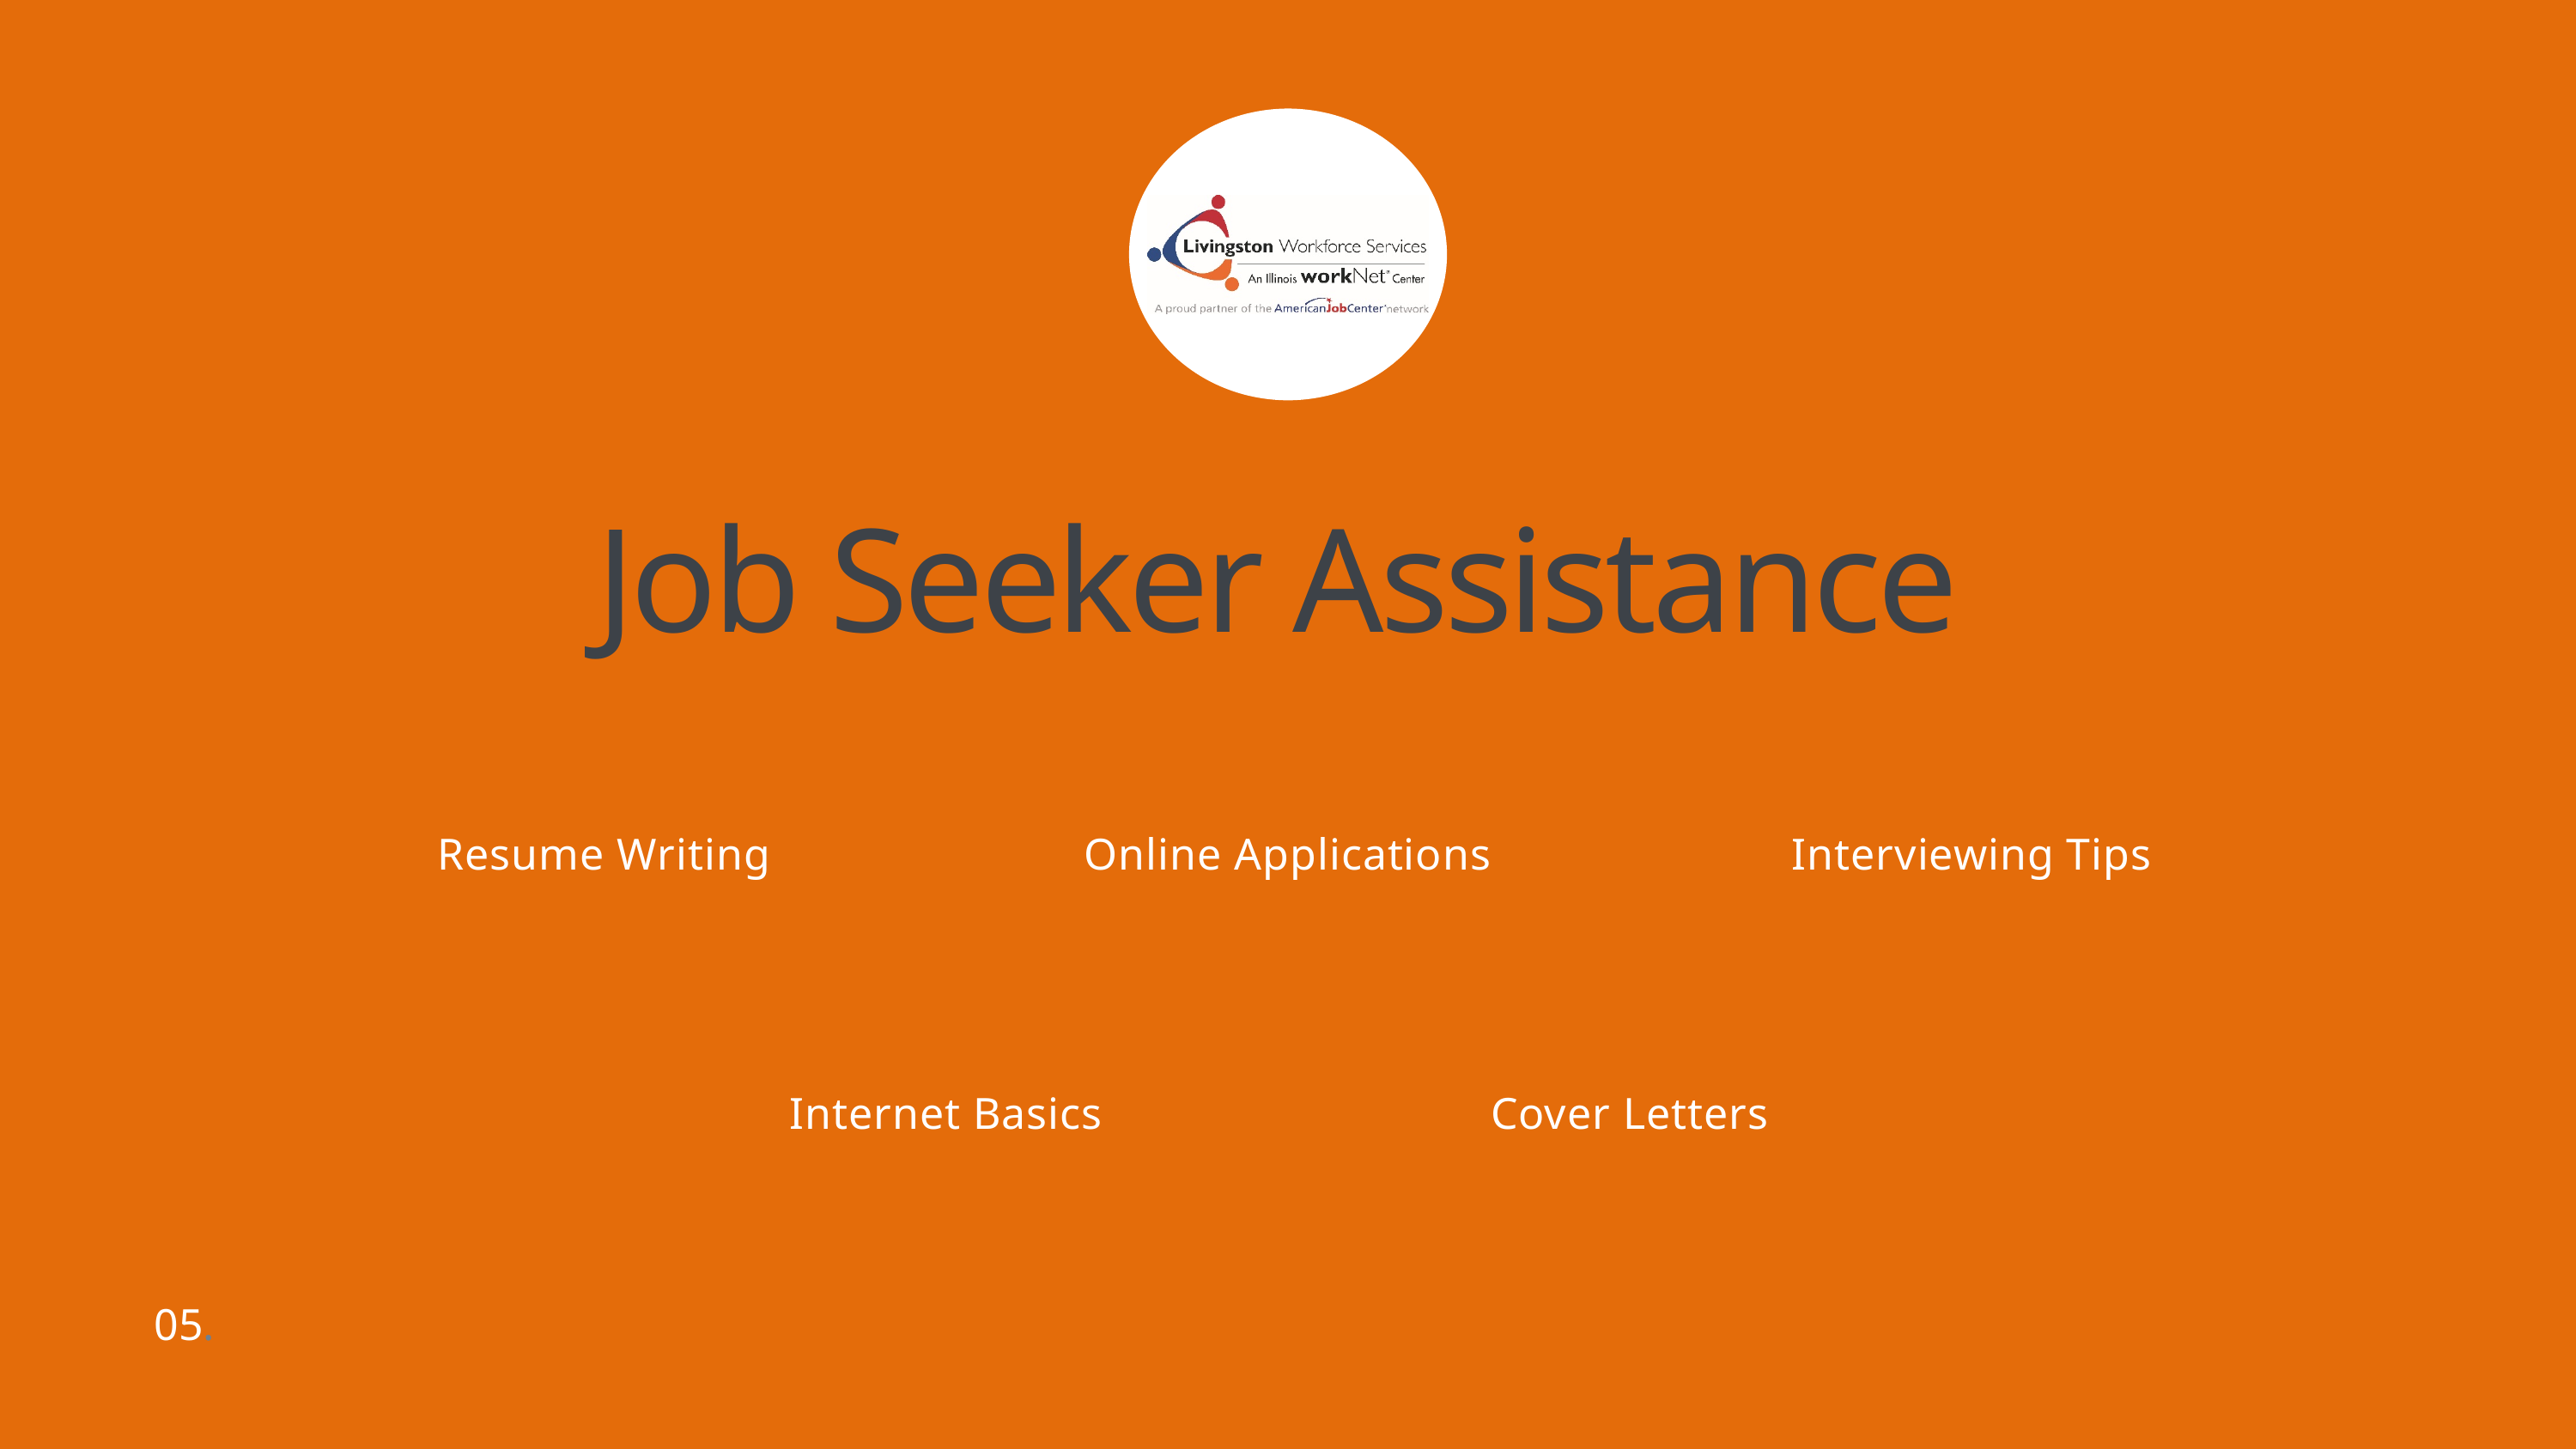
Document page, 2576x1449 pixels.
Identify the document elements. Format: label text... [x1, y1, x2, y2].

text_box Internet Basics [738, 1082, 1155, 1138]
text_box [1127, 108, 1449, 401]
text_box Resume Writing [370, 822, 838, 879]
text_box Cover Letters [1421, 1082, 1838, 1138]
text_box Interviewing Tips [1763, 822, 2180, 879]
text_box Job Seeker Assistance [374, 503, 2180, 662]
text_box Online Applications [1079, 822, 1497, 879]
text_box 05. [141, 1282, 228, 1355]
picture [1147, 194, 1429, 314]
